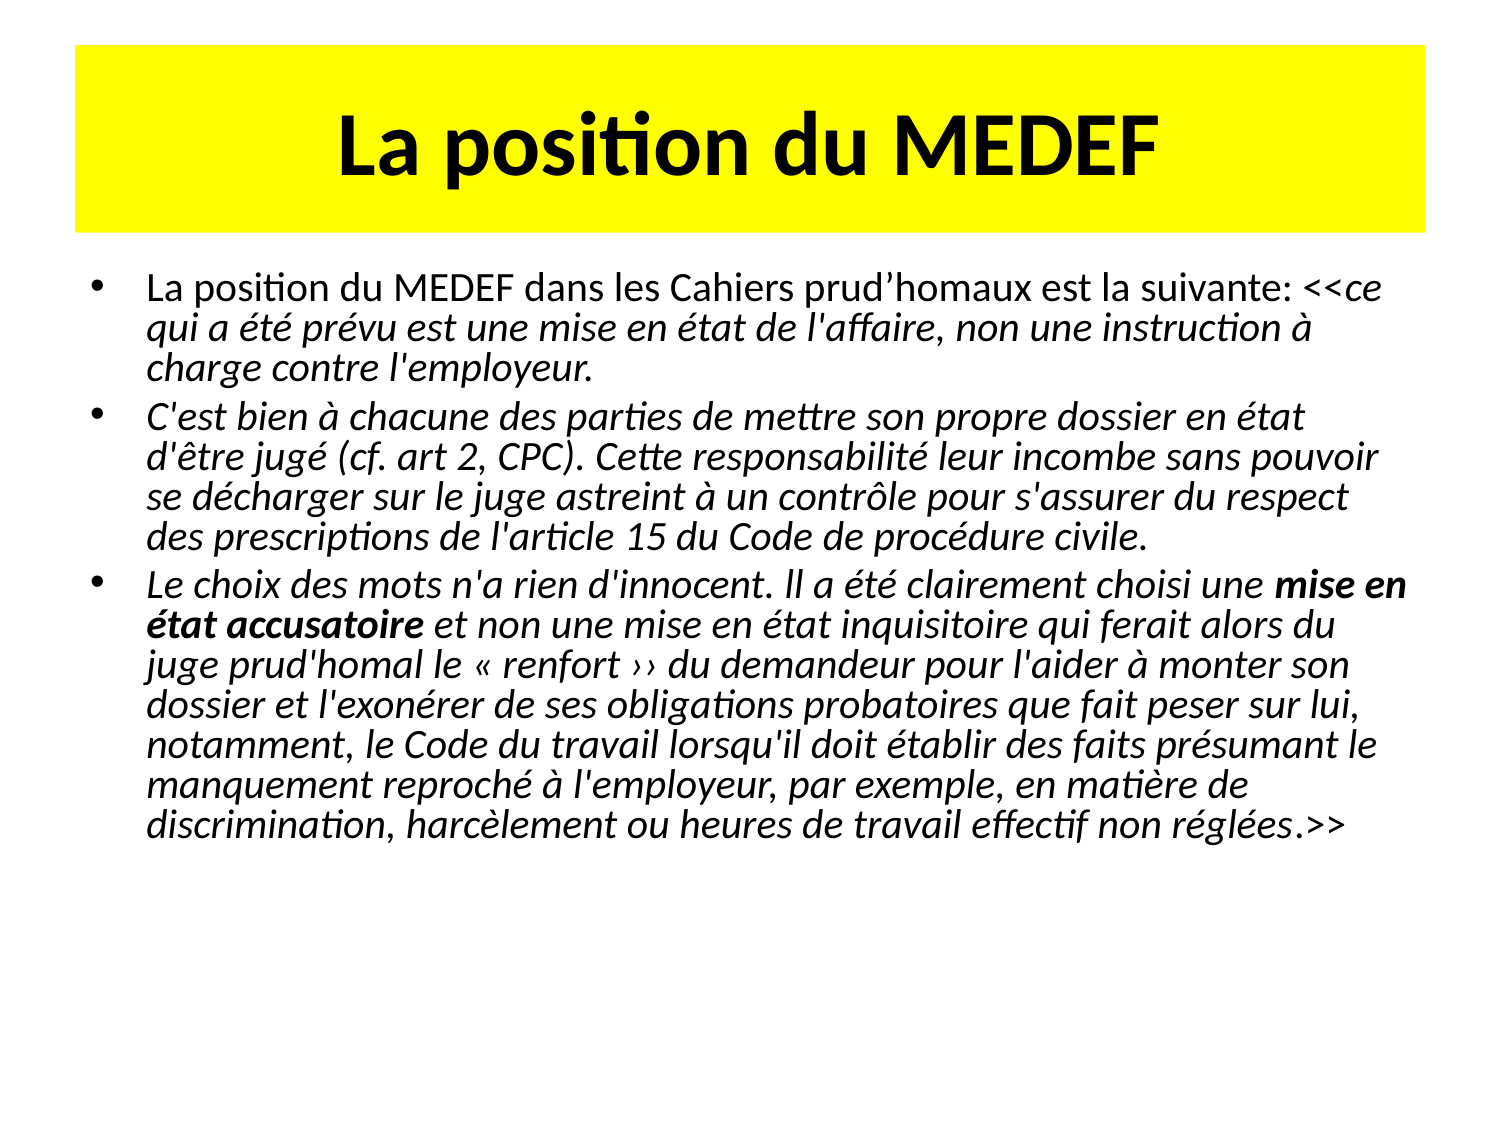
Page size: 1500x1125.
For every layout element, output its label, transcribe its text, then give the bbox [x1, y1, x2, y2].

title La position du MEDEF [74, 44, 1426, 233]
list La position du MEDEF dans les Cahiers prud’homaux est la suivante: <<ce qui a été prévu est une mise en état de l'affaire, non une instruction à charge contre l'employeur. C'est bien à chacune des parties de mettre son propre dossier en état d'être jugé (cf. art 2, CPC). Cette responsabilité leur incombe sans pouvoir se décharger sur le juge astreint à un contrôle pour s'assurer du respect des prescriptions de l'article 15 du Code de procédure civile. Le choix des mots n'a rien d'innocent. ll a été clairement choisi une mise en état accusatoire et non une mise en état inquisitoire qui ferait alors du juge prud'homal le « renfort ›› du demandeur pour l'aider à monter son dossier et l'exonérer de ses obligations probatoires que fait peser sur lui, notamment, le Code du travail lorsqu'il doit établir des faits présumant le manquement reproché à l'employeur, par exemple, en matière de discrimination, harcèlement ou heures de travail effectif non réglées.>> [74, 262, 1426, 1006]
